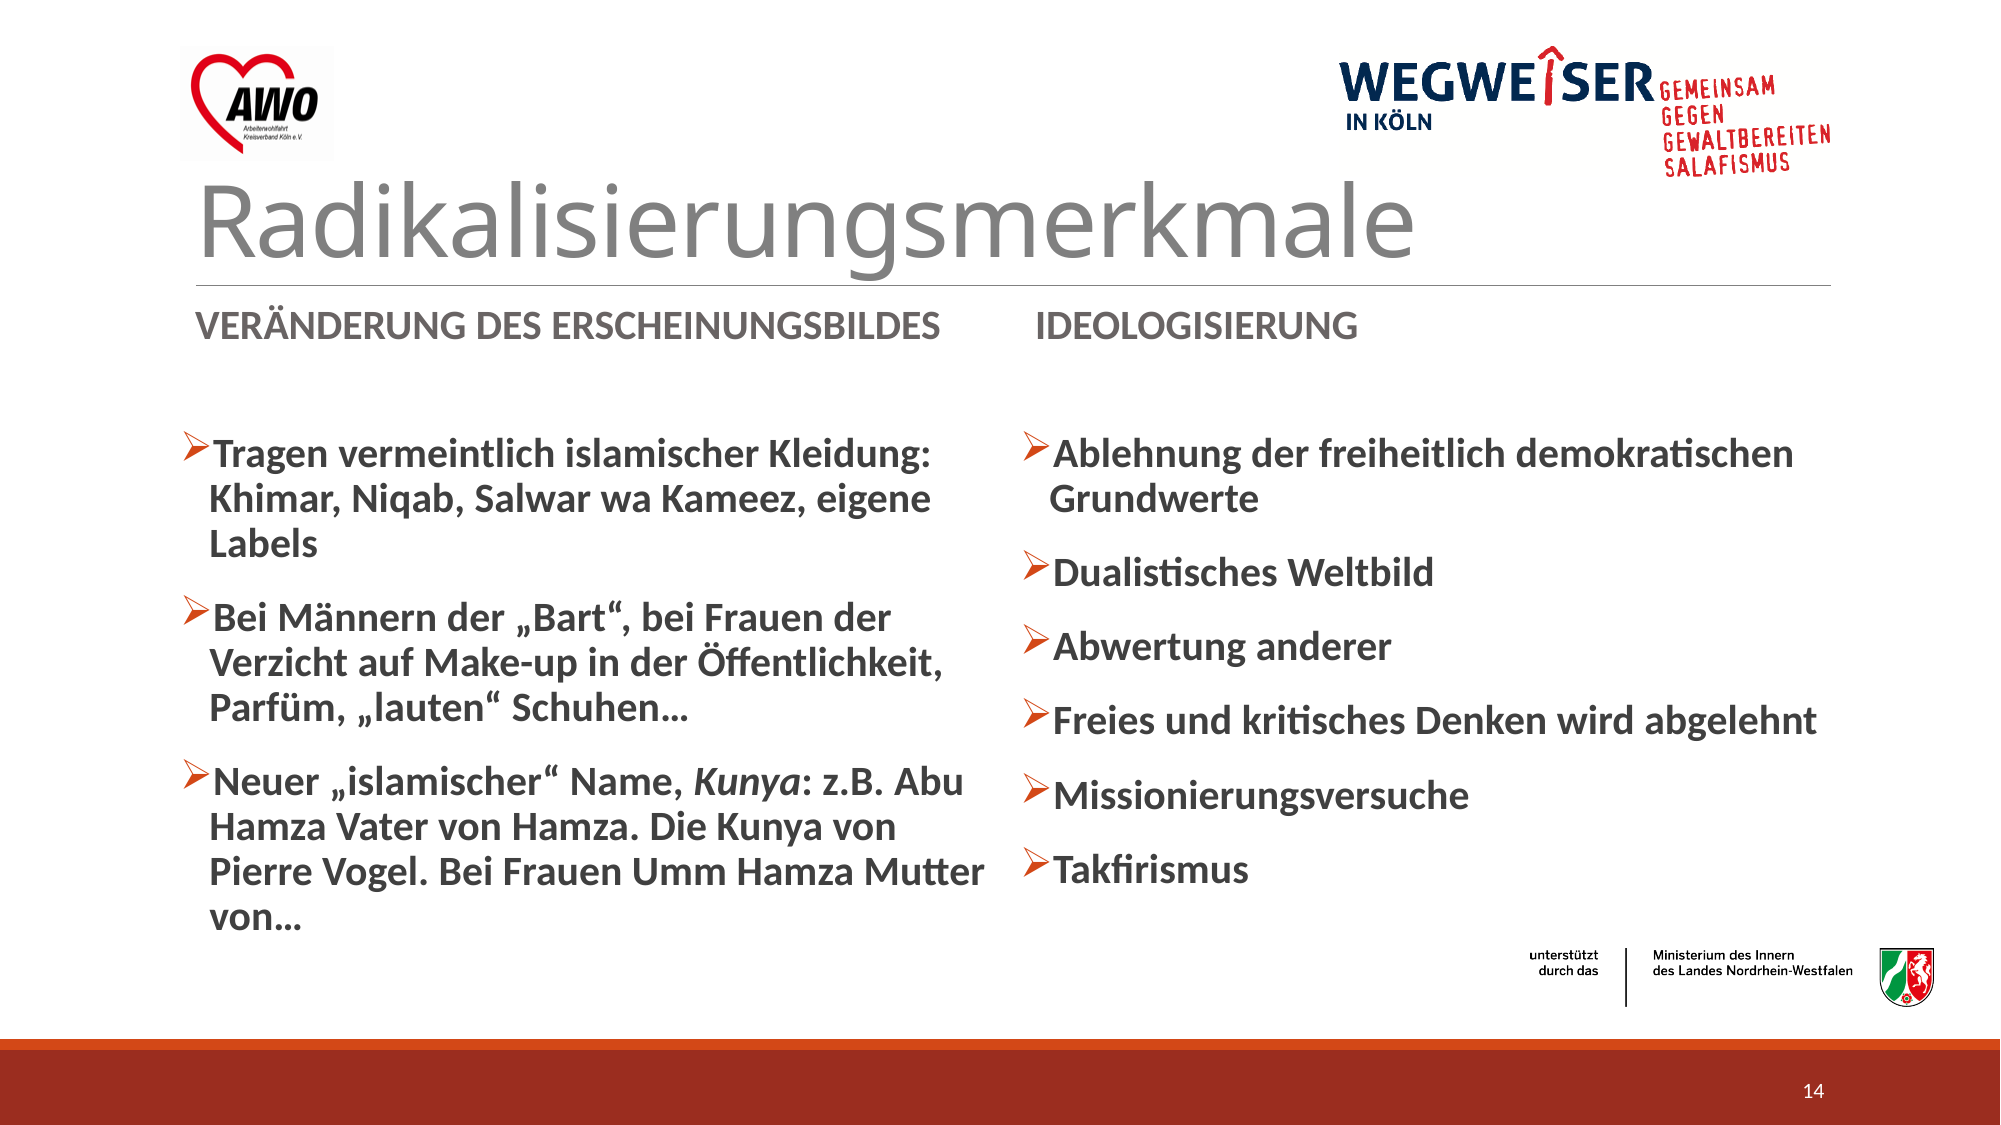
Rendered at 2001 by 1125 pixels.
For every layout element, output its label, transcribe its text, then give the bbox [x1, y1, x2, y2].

picture [179, 46, 335, 162]
list Tragen vermeintlich islamischer Kleidung: Khimar, Niqab, Salwar wa Kameez, eigene Labels Bei Männern der „Bart“, bei Frauen der Verzicht auf Make-up in der Öffentlichkeit, Parfüm, „lauten“ Schuhen… Neuer „islamischer“ Name, Kunya: z.B. Abu Hamza Vater von Hamza. Die Kunya von Pierre Vogel. Bei Frauen Umm Hamza Mutter von… [180, 423, 990, 978]
list Veränderung des Erscheinungsbildes [180, 302, 990, 423]
slide_number 14 [1624, 1059, 1840, 1120]
picture [1529, 948, 1934, 1007]
list Ablehnung der freiheitlich demokratischen Grundwerte Dualistisches Weltbild Abwertung anderer Freies und kritisches Denken wird abgelehnt Missionierungsversuche Takfirismus [1020, 423, 1830, 978]
picture [1338, 46, 1831, 177]
list Ideologisierung [1020, 302, 1830, 423]
title Radikalisierungsmerkmale [180, 47, 1830, 285]
